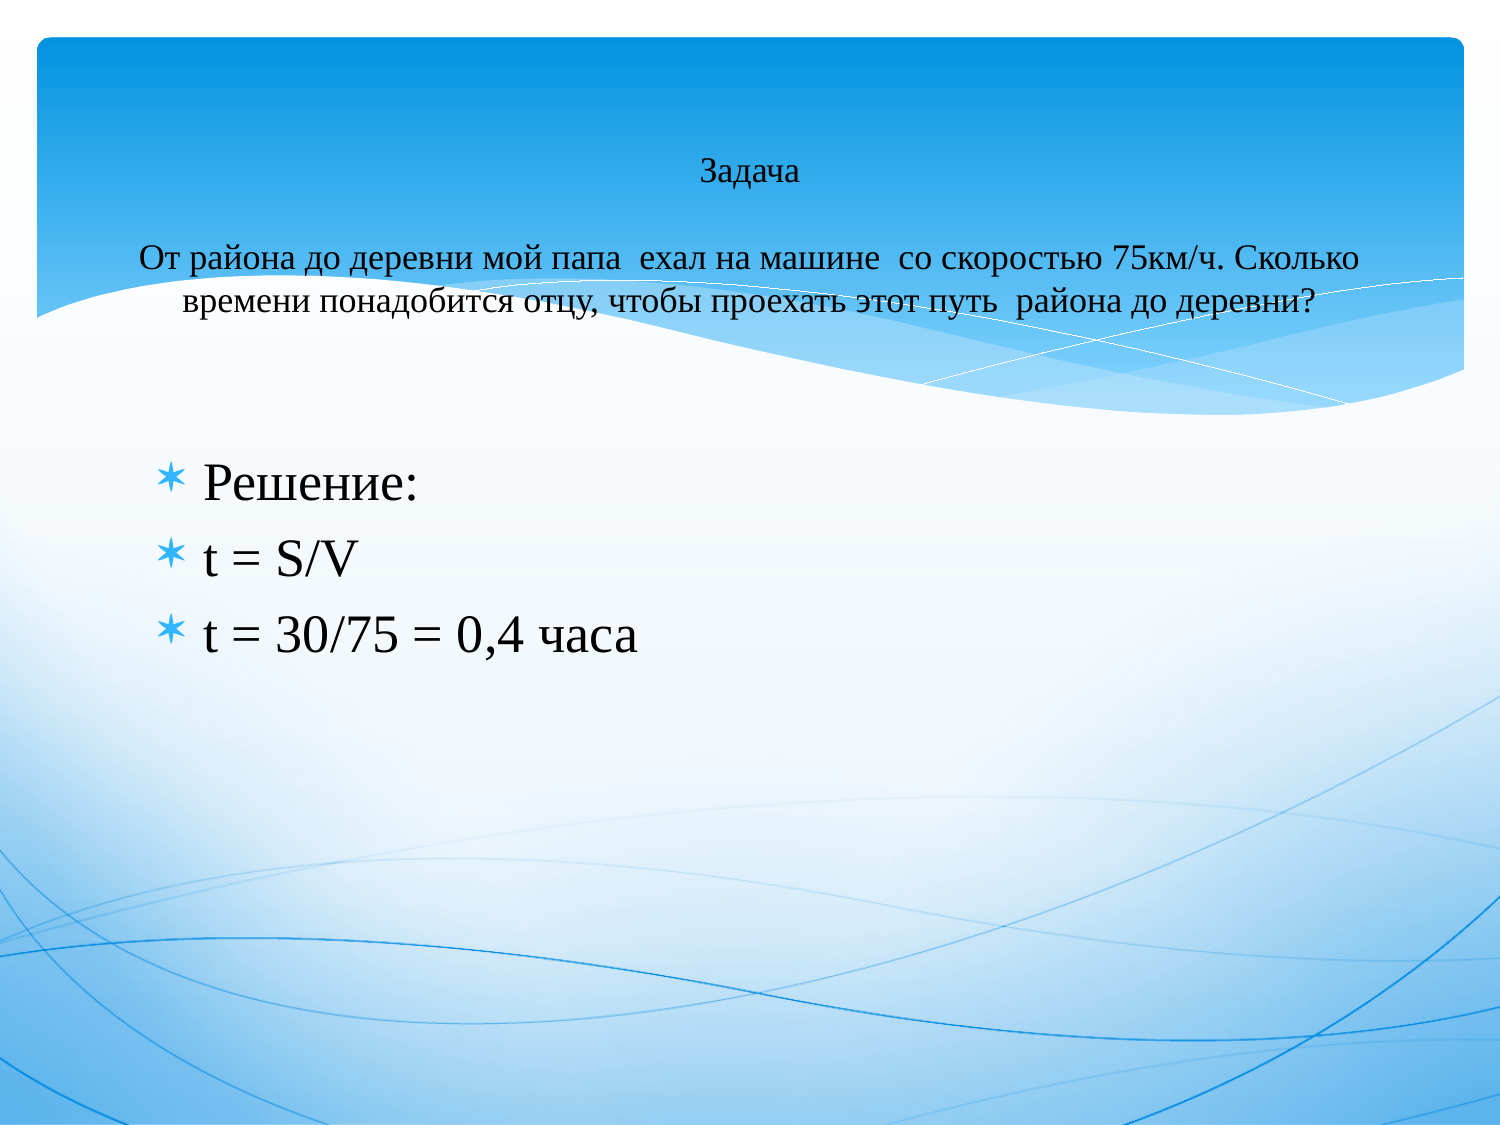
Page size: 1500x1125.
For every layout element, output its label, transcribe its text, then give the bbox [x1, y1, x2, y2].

title Задача От района до деревни мой папа ехал на машине со скоростью 75км/ч. Сколько времени понадобится отцу, чтобы проехать этот путь района до деревни? [75, 137, 1425, 398]
list Решение: t = S/V t = 30/75 = 0,4 часа [143, 438, 1359, 1005]
